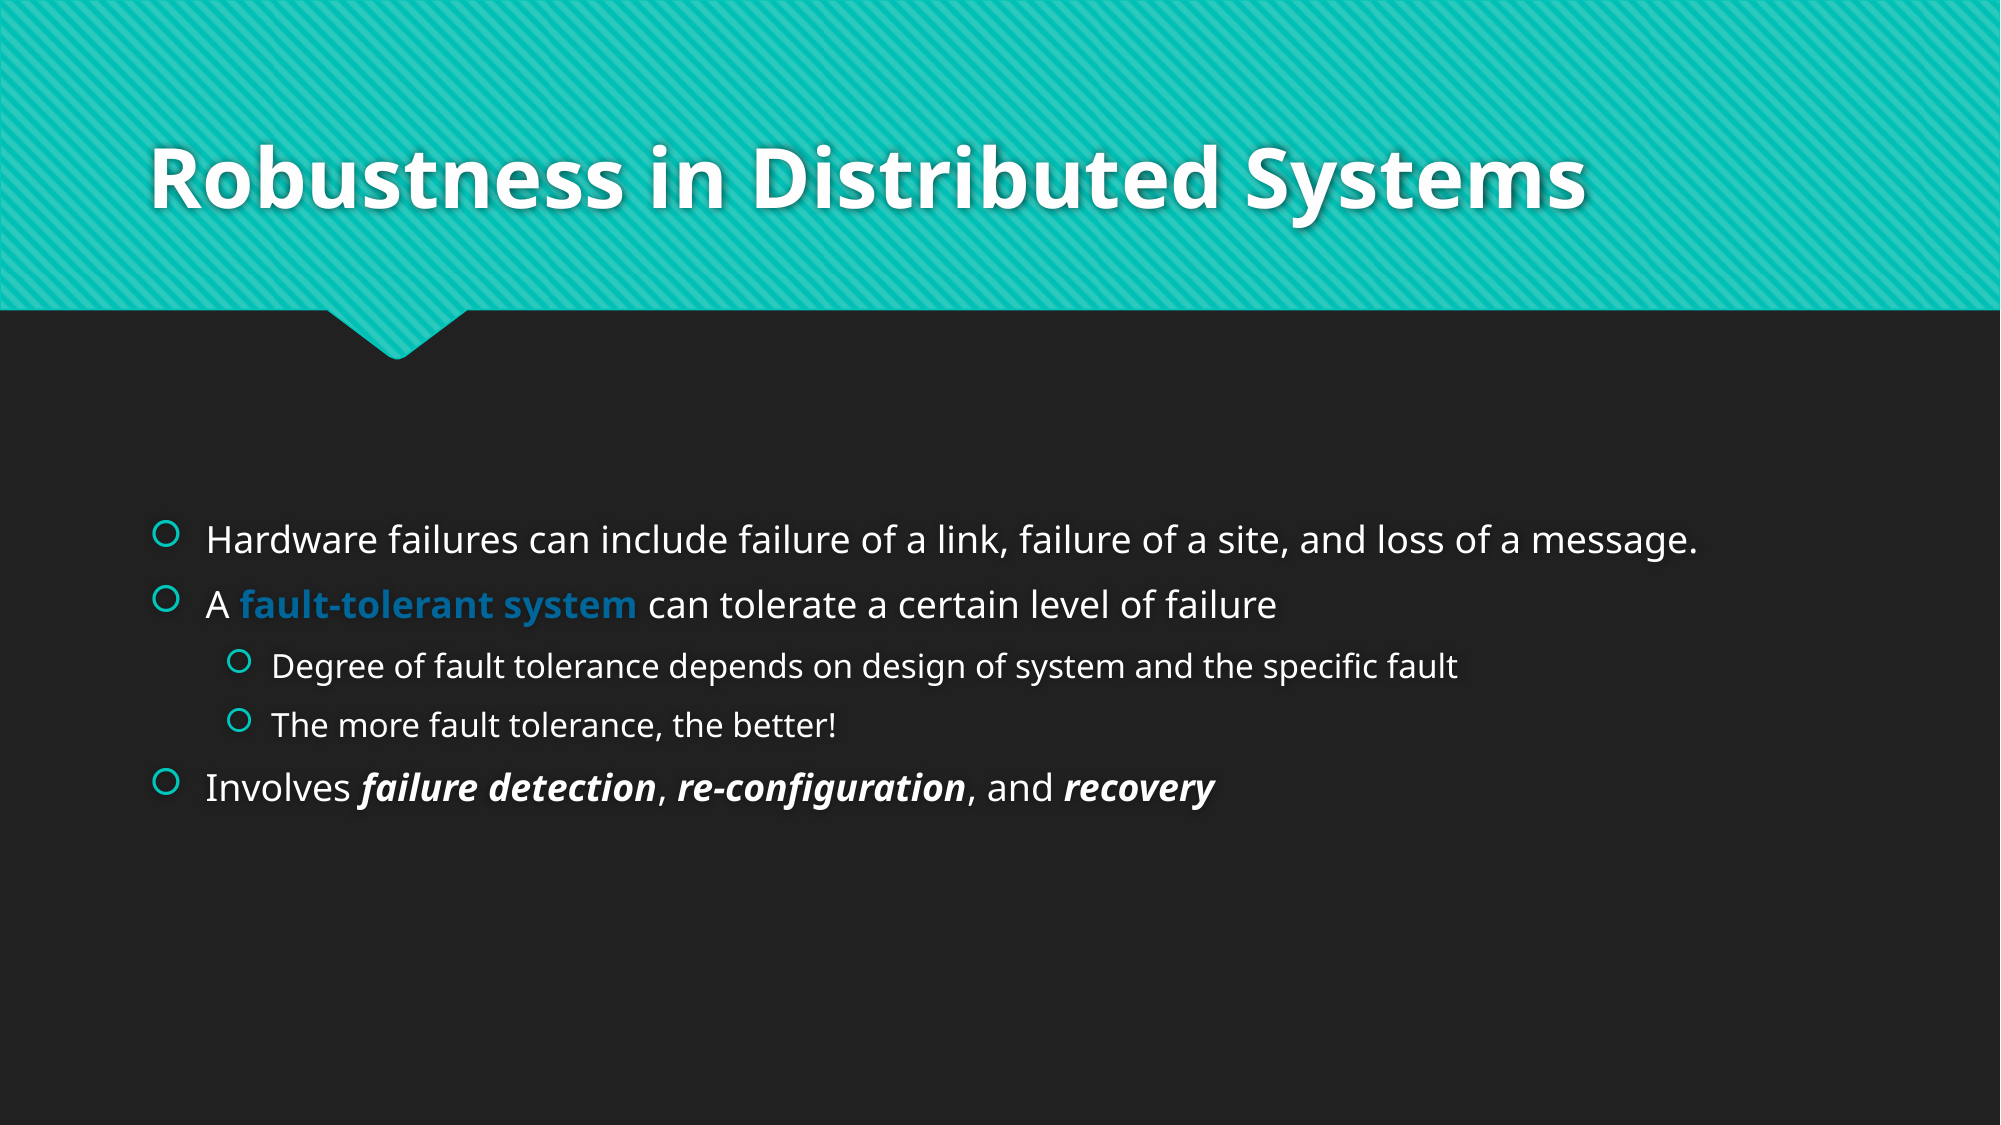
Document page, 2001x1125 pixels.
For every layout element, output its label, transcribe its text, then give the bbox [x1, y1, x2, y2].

list Hardware failures can include failure of a link, failure of a site, and loss of a message. A fault-tolerant system can tolerate a certain level of failure Degree of fault tolerance depends on design of system and the specific fault The more fault tolerance, the better! Involves failure detection, re-configuration, and recovery [134, 364, 1866, 962]
title Robustness in Distributed Systems [132, 73, 1868, 233]
